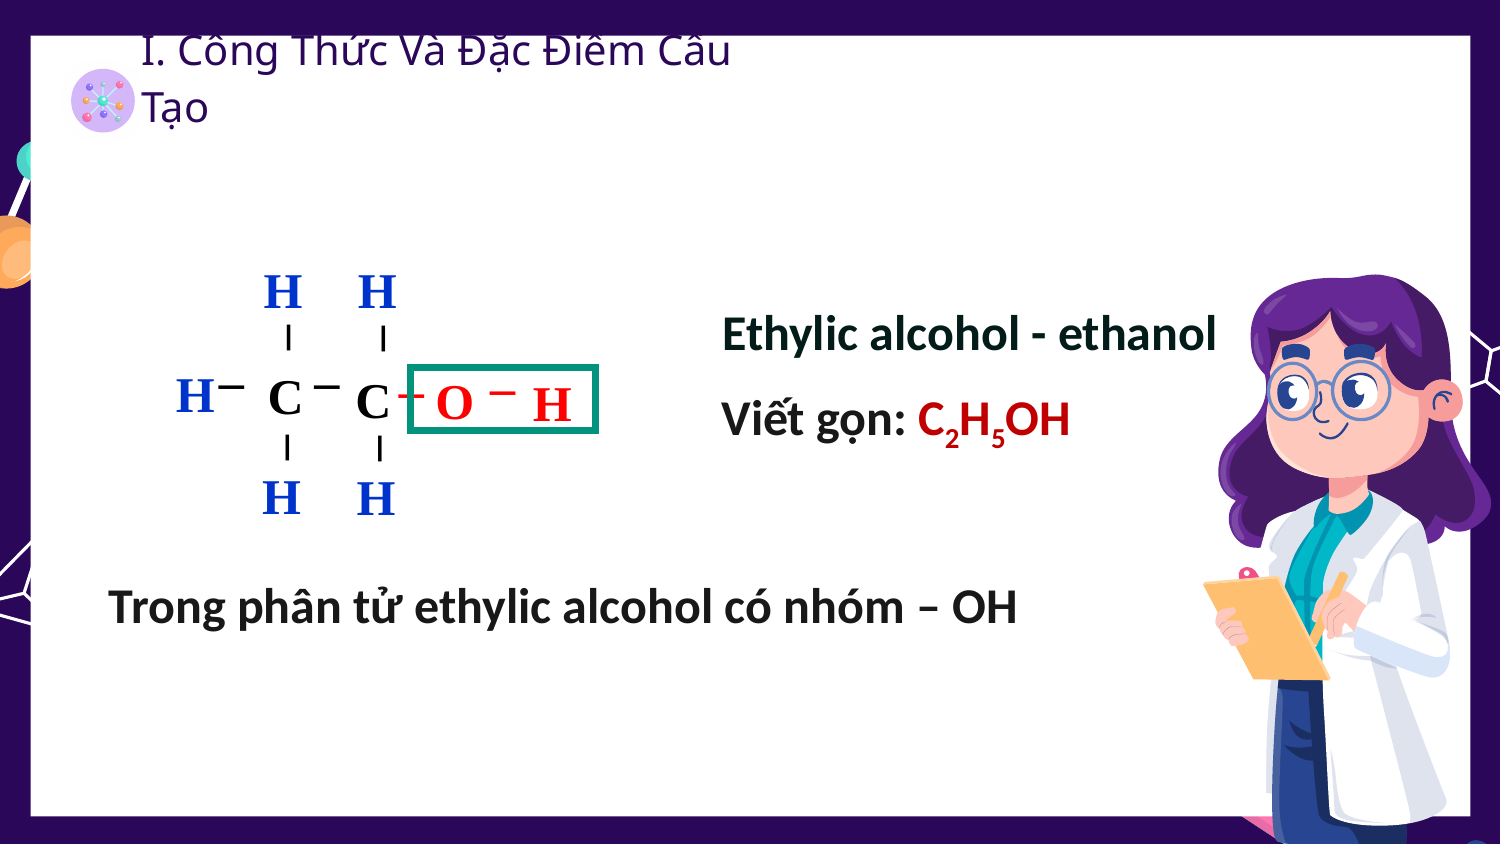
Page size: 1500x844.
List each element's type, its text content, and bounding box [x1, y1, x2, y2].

text_box [29, 34, 1472, 818]
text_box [1202, 274, 1500, 844]
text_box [70, 65, 760, 133]
text_box Viết gọn: C2H5OH [706, 378, 1197, 462]
text_box Trong phân tử ethylic alcohol có nhóm – OH [94, 536, 1197, 642]
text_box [160, 250, 606, 534]
text_box Ethylic alcohol - ethanol [707, 293, 1197, 369]
